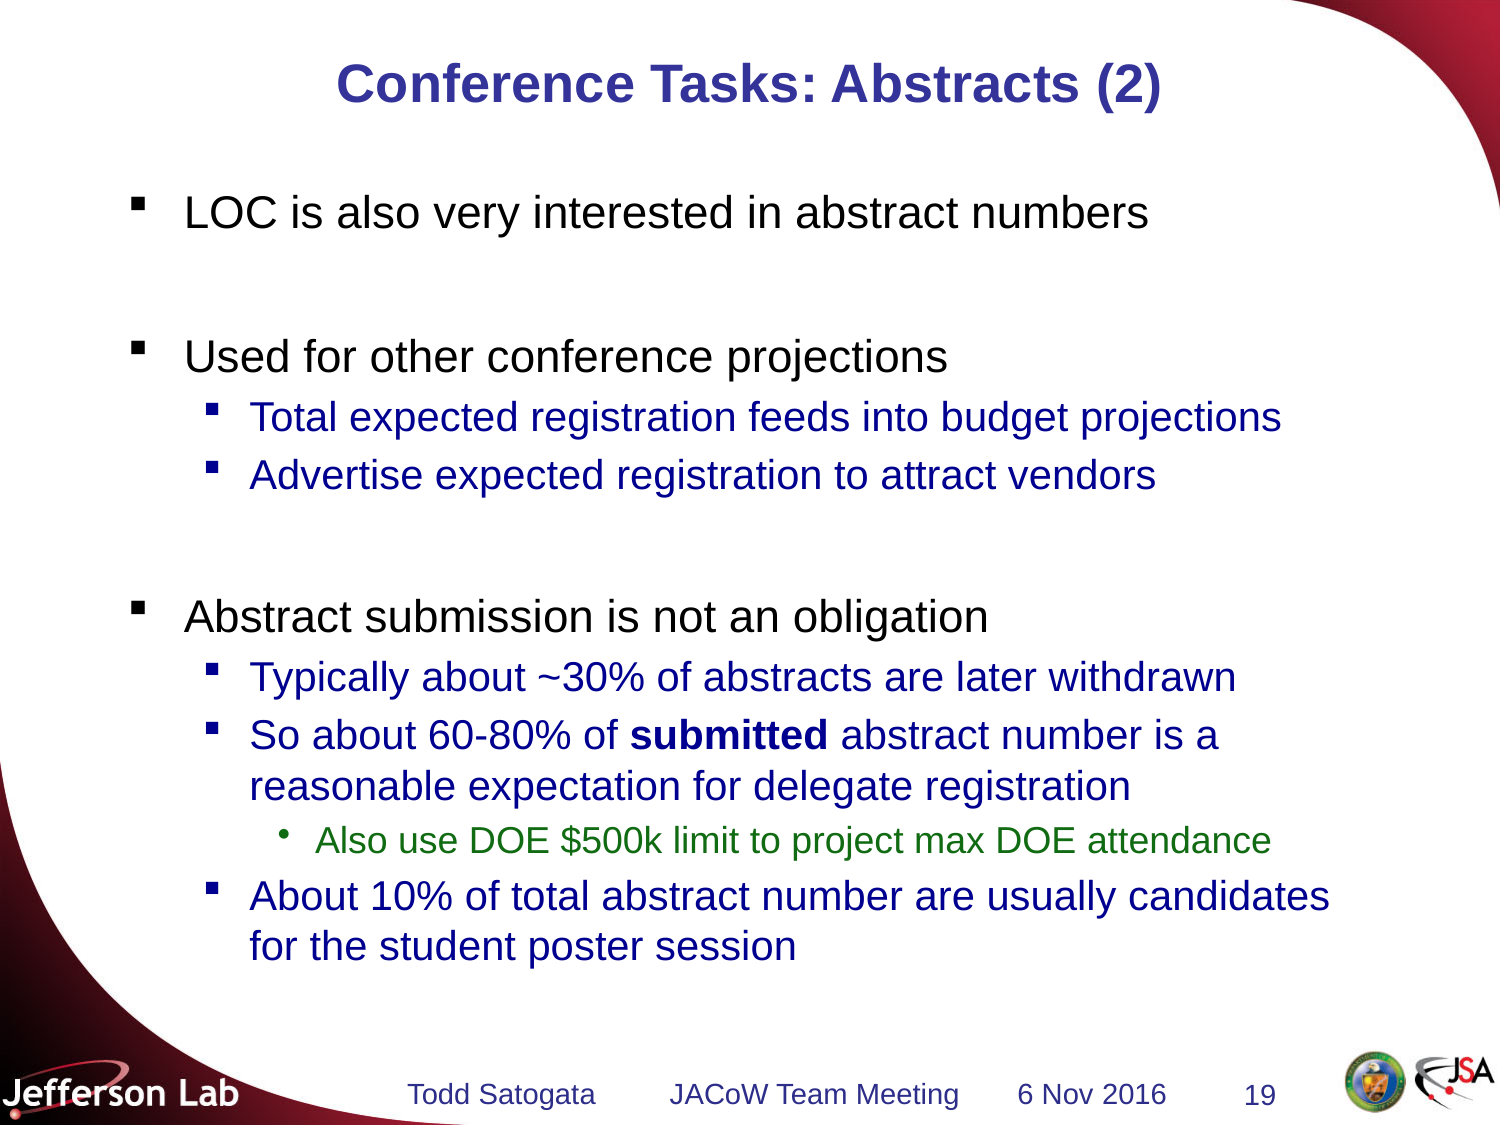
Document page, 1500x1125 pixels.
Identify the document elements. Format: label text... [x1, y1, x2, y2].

picture [0, 0, 1500, 1125]
title Conference Tasks: Abstracts (2) [112, 24, 1388, 138]
list LOC is also very interested in abstract numbers Used for other conference projections Total expected registration feeds into budget projections Advertise expected registration to attract vendors Abstract submission is not an obligation Typically about ~30% of abstracts are later withdrawn So about 60-80% of submitted abstract number is a reasonable expectation for delegate registration Also use DOE $500k limit to project max DOE attendance About 10% of total abstract number are usually candidates for the student poster session [112, 174, 1388, 1000]
